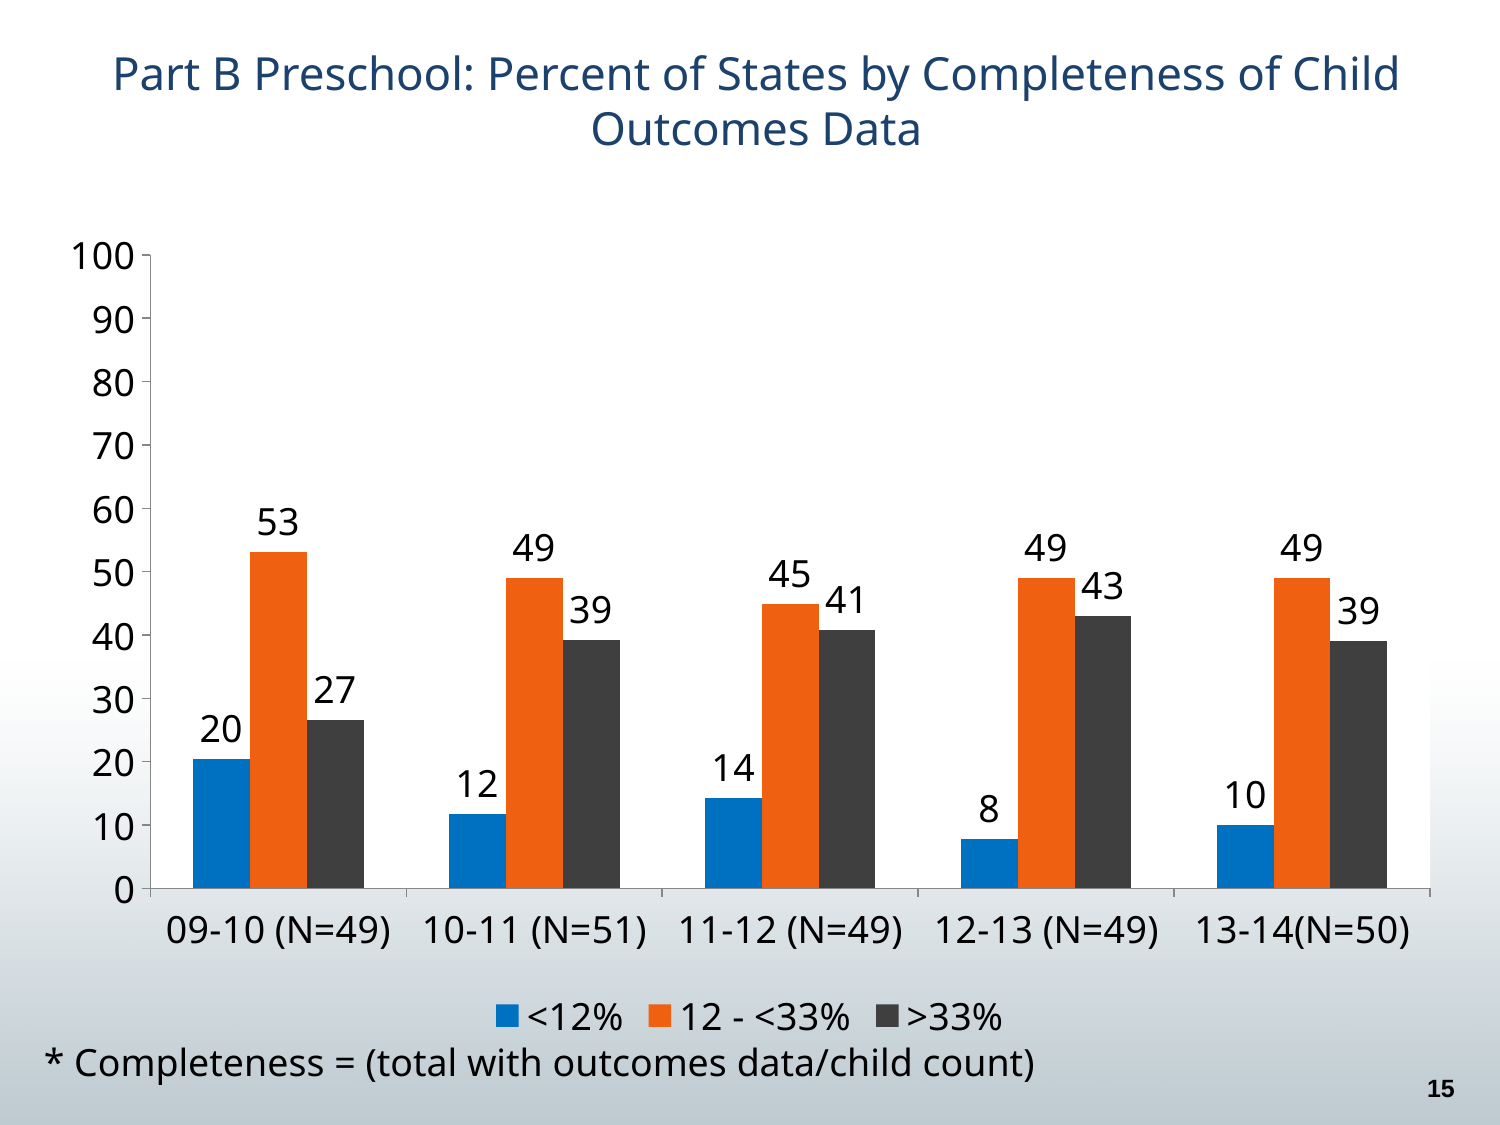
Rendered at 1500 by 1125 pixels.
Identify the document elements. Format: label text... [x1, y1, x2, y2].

title Part B Preschool: Percent of States by Completeness of Child Outcomes Data [37, 37, 1475, 163]
text_box * Completeness = (total with outcomes data/child count) [28, 1031, 1051, 1092]
text_box 15 [1412, 1064, 1475, 1110]
picture [0, 0, 1500, 1125]
chart [41, 212, 1459, 1050]
